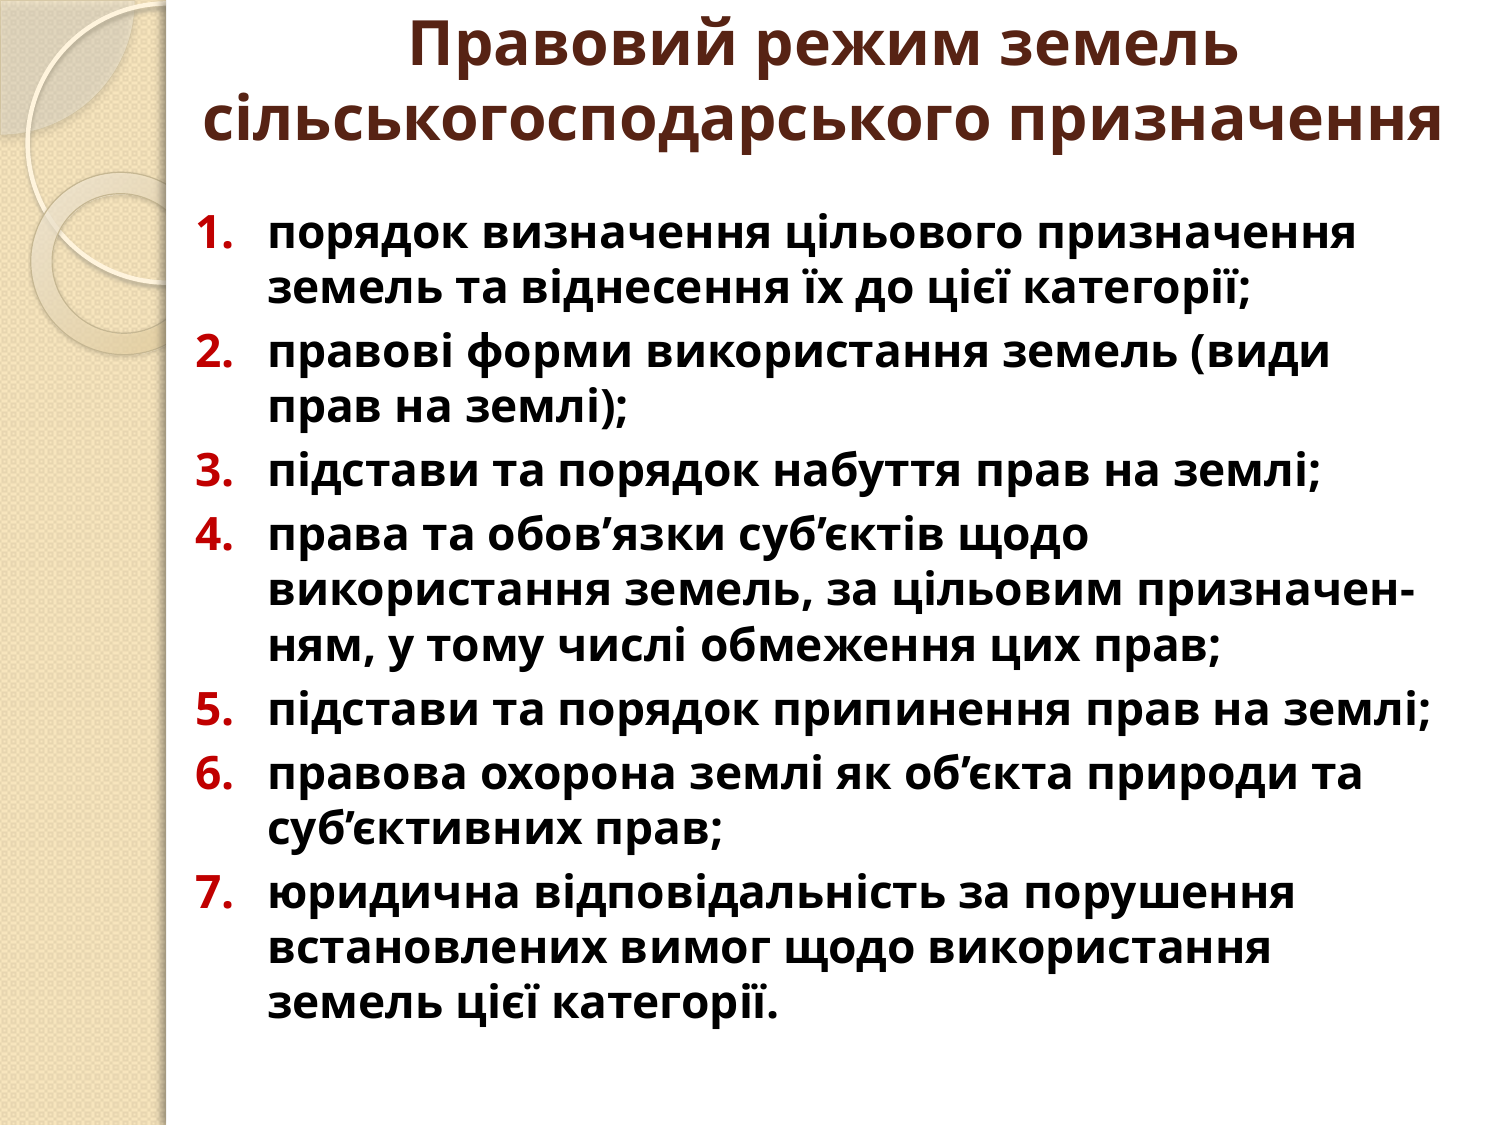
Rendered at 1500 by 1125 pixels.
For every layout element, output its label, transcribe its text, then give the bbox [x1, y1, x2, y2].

list порядок визначення цільового призначення земель та віднесення їх до цієї категорії; правові форми використання земель (види прав на землі); підстави та порядок набуття прав на землі; права та обов’язки суб’єктів щодо використання земель, за цільовим призначен-ням, у тому числі обмеження цих прав; підстави та порядок припинення прав на землі; правова охорона землі як об’єкта природи та суб’єктивних прав; юридична відповідальність за порушення встановлених вимог щодо використання земель цієї категорії. [123, 194, 1459, 1094]
title Правовий режим земель сільськогосподарського призначення [183, 0, 1466, 172]
